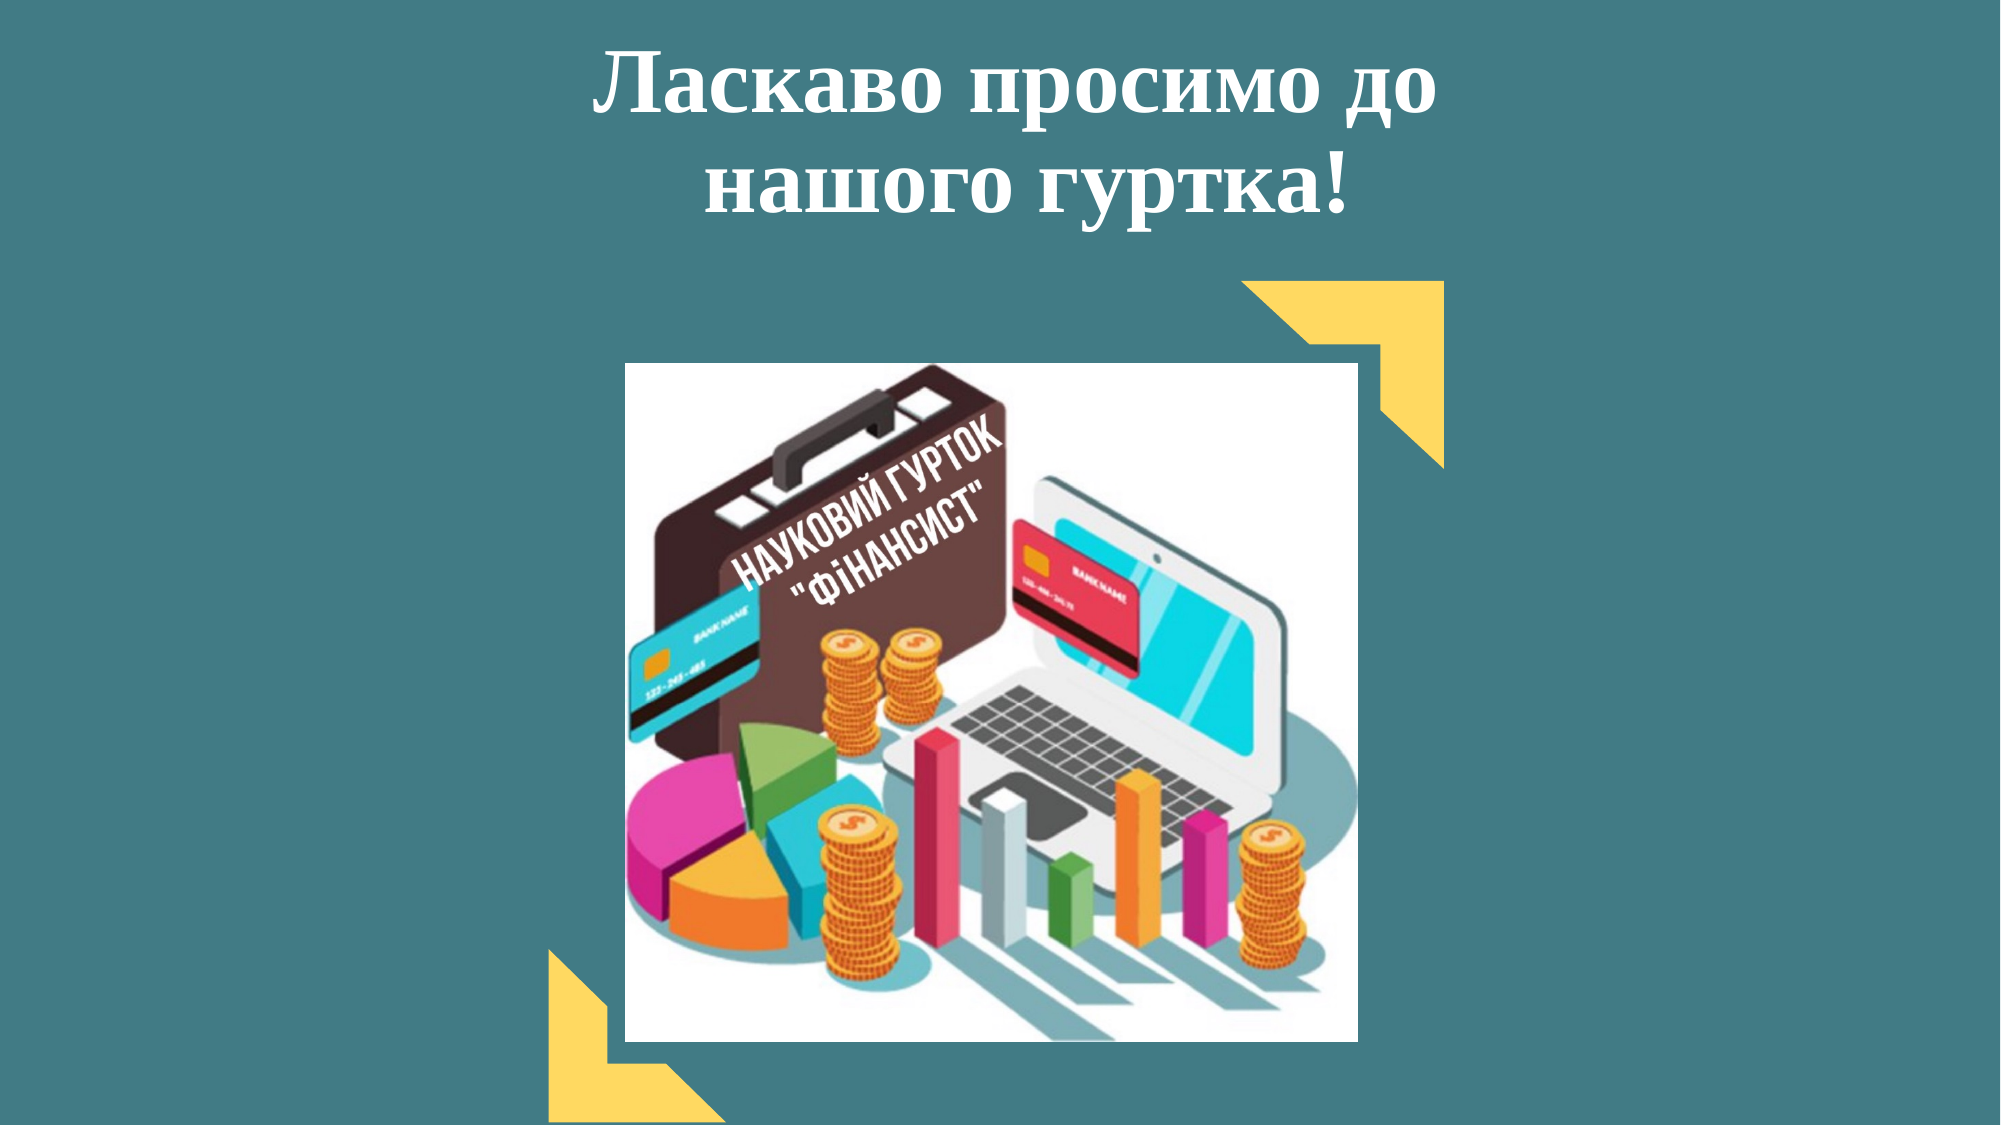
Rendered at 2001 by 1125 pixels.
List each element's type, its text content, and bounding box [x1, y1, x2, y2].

text_box [1240, 280, 1444, 469]
picture [625, 363, 1358, 1043]
text_box [548, 949, 727, 1123]
title Ласкаво просимо до нашого гуртка! [165, 23, 1891, 242]
